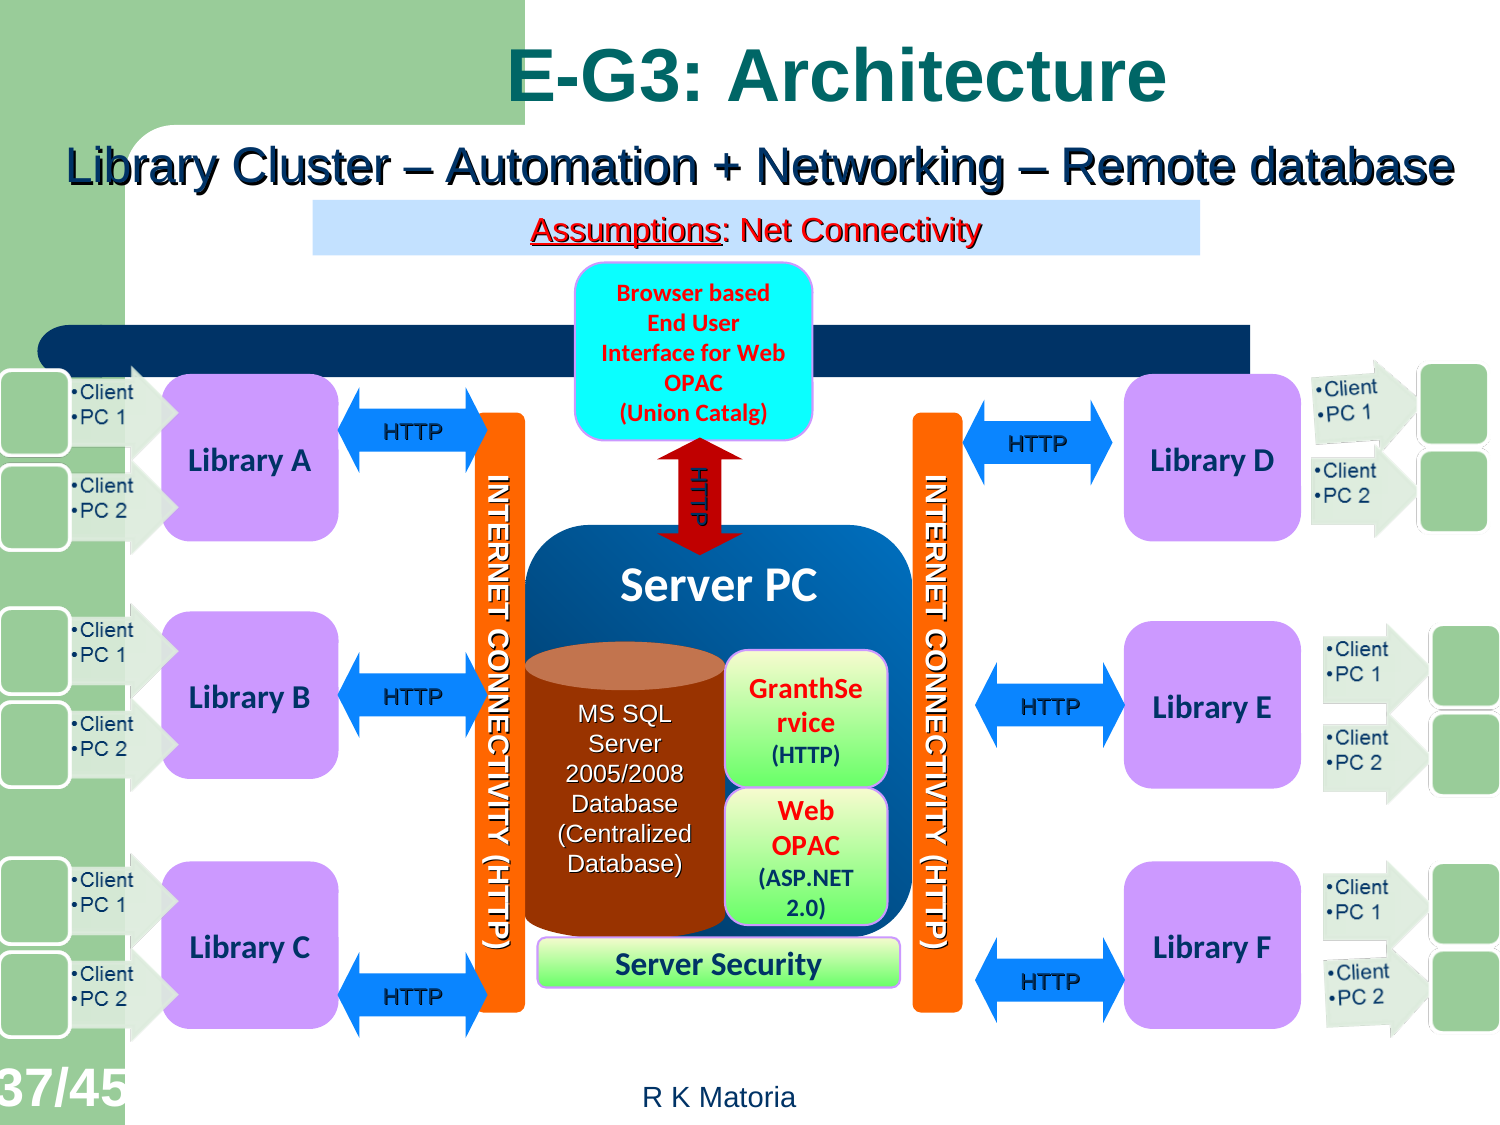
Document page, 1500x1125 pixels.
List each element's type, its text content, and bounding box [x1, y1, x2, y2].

text_box HTTP [337, 387, 488, 473]
picture [1313, 622, 1500, 805]
text_box Server PC [525, 524, 912, 937]
text_box Web OPAC (ASP.NET 2.0) [725, 787, 888, 925]
text_box Assumptions: Net Connectivity [312, 199, 1200, 256]
text_box Server Security [537, 937, 900, 988]
picture [0, 365, 179, 555]
text_box HTTP [962, 399, 1113, 486]
picture [0, 603, 179, 792]
text_box Library Cluster – Automation + Networking – Remote database [50, 124, 1500, 201]
text_box Library D [1124, 374, 1300, 541]
text_box INTERNET CONNECTIVITY (HTTP) [474, 412, 526, 1013]
text_box MS SQL Server 2005/2008 Database (Centralized Database) [525, 652, 726, 929]
text_box INTERNET CONNECTIVITY (HTTP) [912, 412, 963, 1013]
text_box HTTP [656, 437, 743, 556]
text_box Library E [1124, 622, 1300, 788]
text_box Library F [1124, 862, 1300, 1028]
text_box <number>/45 [0, 1042, 163, 1125]
text_box Library A [179, 374, 338, 541]
picture [1301, 359, 1491, 538]
text_box Library B [179, 612, 338, 778]
text_box Browser based End User Interface for Web OPAC (Union Catalg) [575, 262, 813, 441]
text_box GranthService (HTTP) [725, 649, 888, 787]
text_box Library C [179, 862, 338, 1028]
text_box HTTP [337, 952, 488, 1038]
text_box R K Matoria [481, 1070, 957, 1121]
picture [1313, 860, 1500, 1038]
text_box HTTP [337, 652, 488, 738]
text_box HTTP [974, 937, 1125, 1023]
picture [0, 853, 179, 1042]
text_box HTTP [974, 662, 1125, 748]
title E-G3: Architecture [487, 37, 1188, 124]
